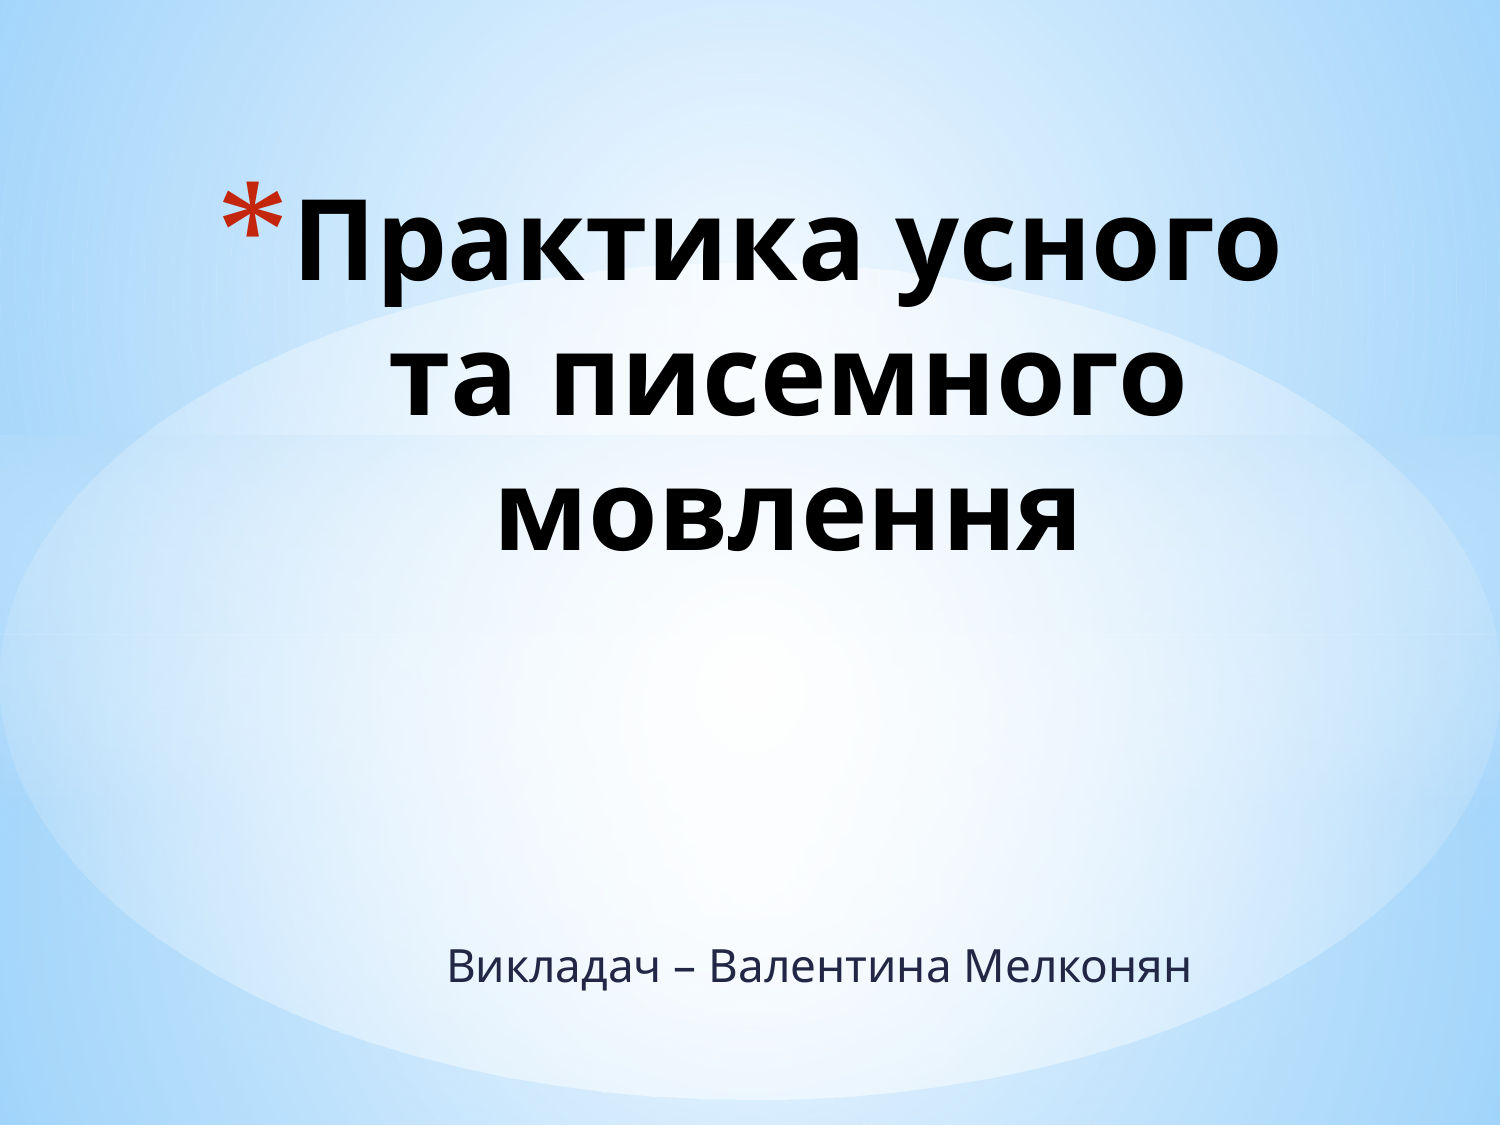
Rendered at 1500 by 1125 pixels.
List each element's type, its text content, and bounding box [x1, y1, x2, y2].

title Практика усного та писемного мовлення [147, 160, 1325, 455]
subtitle Викладач – Валентина Мелконян [431, 928, 1481, 1125]
